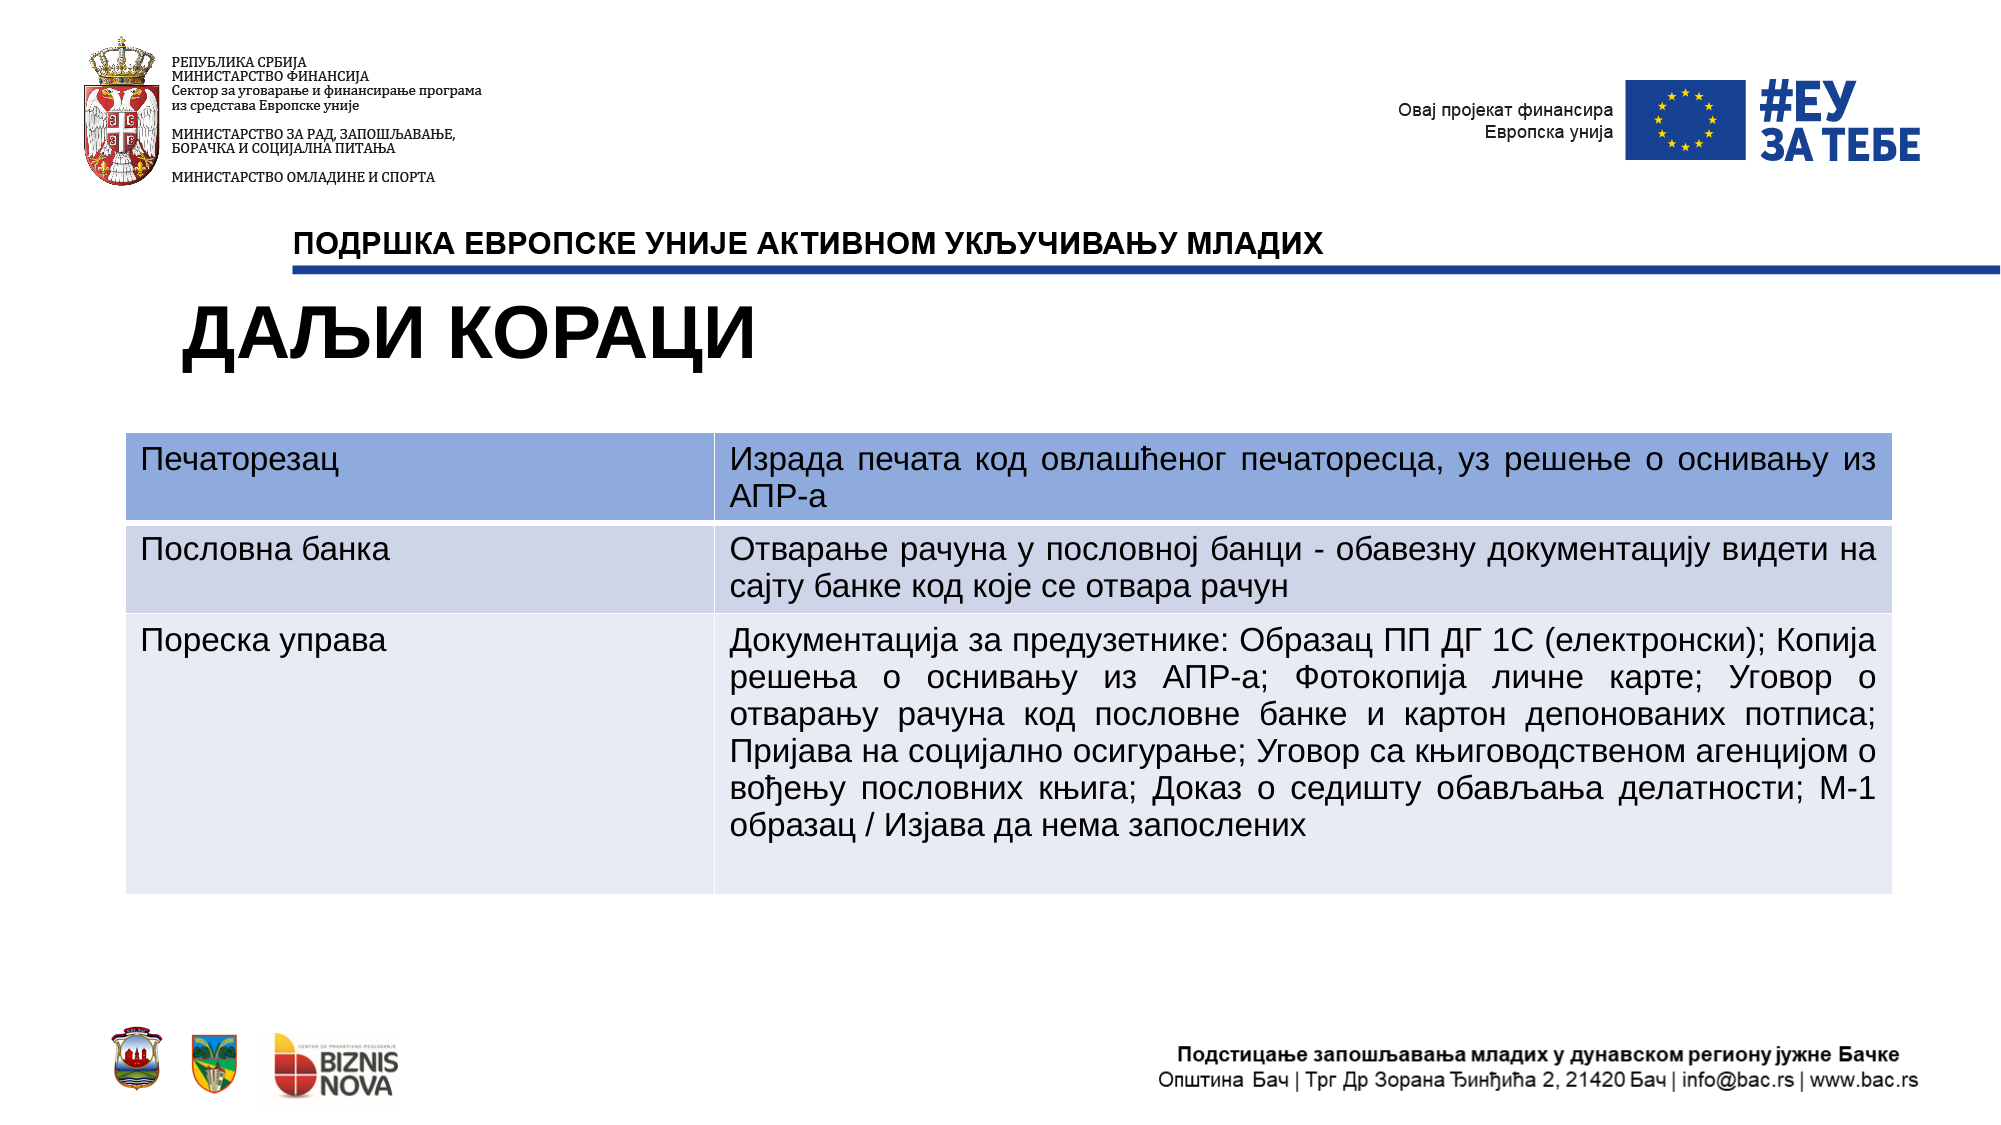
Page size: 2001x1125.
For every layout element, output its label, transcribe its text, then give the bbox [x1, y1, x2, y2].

table_header Израда печата код овлашћеног печаторесца, уз решење о оснивању из АПР-а [715, 433, 1892, 520]
title ДАЉИ КОРАЦИ [168, 236, 1893, 432]
table_cell Отварање рачуна у пословној банци - обавезну документацију видети на сајту банке код које се отвара рачун [715, 526, 1892, 613]
list [153, 895, 1879, 1069]
table_cell Пословна банка [126, 526, 714, 613]
table_header Печаторезац [126, 433, 714, 520]
table_cell Пореска управа [126, 614, 714, 894]
table_cell Документација за предузетнике: Образац ПП ДГ 1С (електронски); Копија решења о оснивању из АПР-а; Фотокопија личне карте; Уговор о отварању рачуна код пословне банке и картон депонованих потписа; Пријава на социјално осигурање; Уговор са књиговодственом агенцијом о вођењу пословних књига; Доказ о седишту обављања делатности; М-1 образац / Изјава да нема запослених [715, 614, 1892, 894]
picture [0, 0, 2001, 1125]
